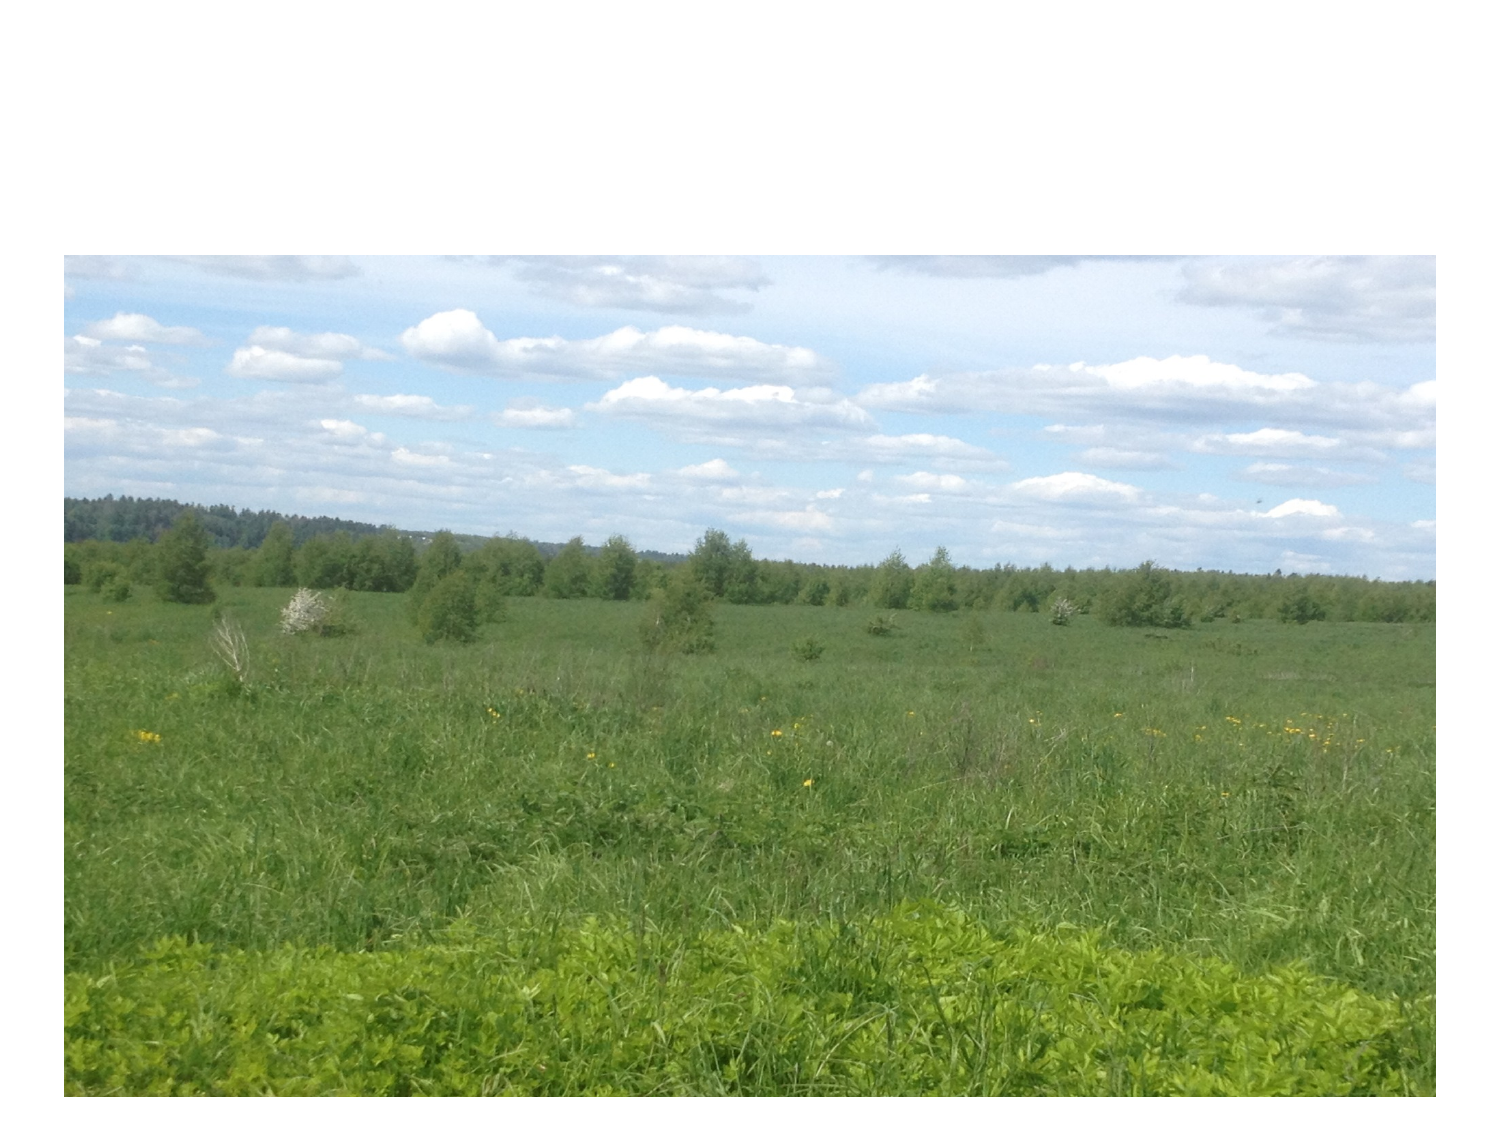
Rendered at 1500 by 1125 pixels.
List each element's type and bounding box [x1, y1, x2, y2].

picture [64, 255, 1436, 1098]
